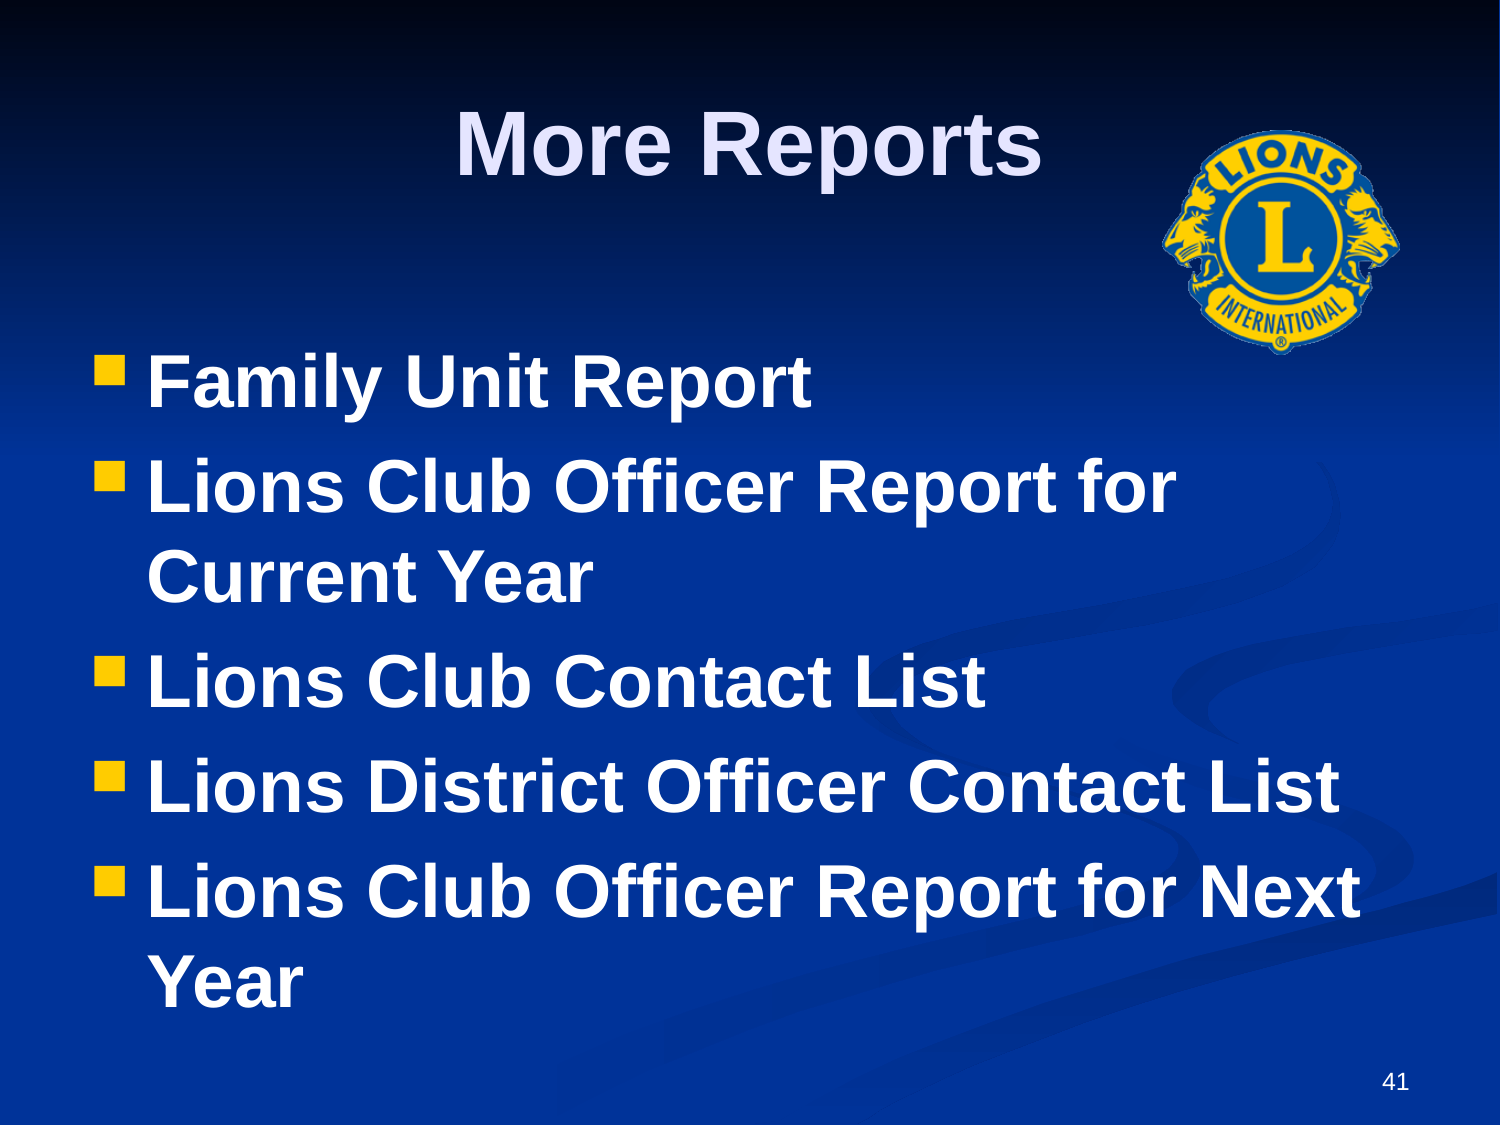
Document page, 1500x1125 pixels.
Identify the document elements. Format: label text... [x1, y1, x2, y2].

slide_number 41 [1074, 1024, 1426, 1104]
picture [1162, 130, 1401, 355]
title More Reports [74, 44, 1426, 233]
list Family Unit Report Lions Club Officer Report for Current Year Lions Club Contact List Lions District Officer Contact List Lions Club Officer Report for Next Year [74, 324, 1426, 1006]
